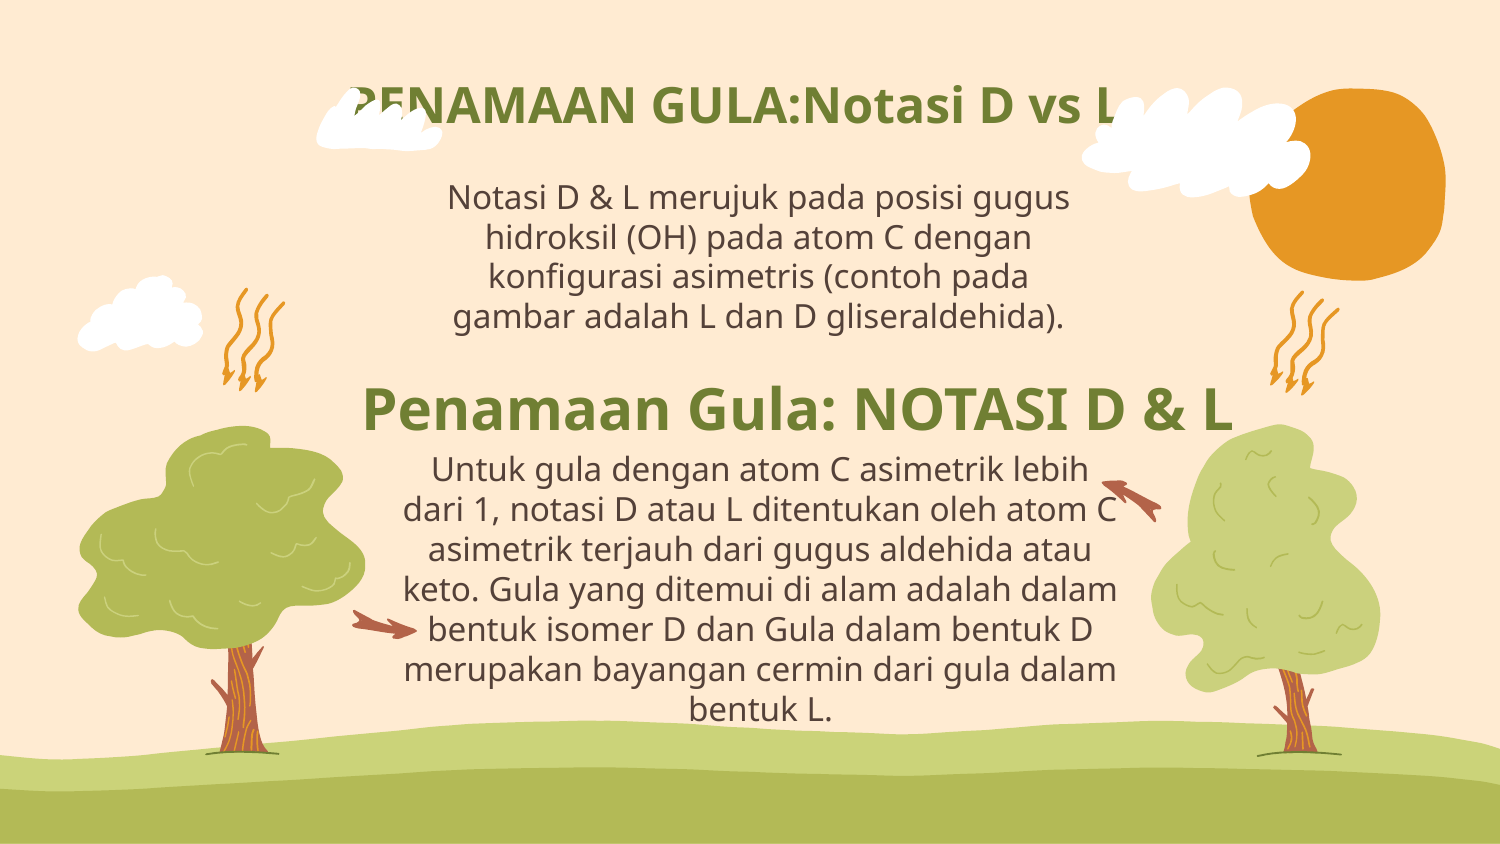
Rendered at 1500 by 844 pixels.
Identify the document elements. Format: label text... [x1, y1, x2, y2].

subtitle Notasi D & L merujuk pada posisi gugus hidroksil (OH) pada atom C dengan konfigurasi asimetris (contoh pada gambar adalah L dan D gliseraldehida). [418, 108, 1101, 363]
text_box [1139, 494, 1145, 513]
text_box [372, 619, 382, 633]
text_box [76, 425, 367, 756]
text_box [77, 275, 203, 352]
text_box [1150, 423, 1384, 758]
text_box [1249, 88, 1446, 281]
text_box Untuk gula dengan atom C asimetrik lebih dari 1, notasi D atau L ditentukan oleh atom C asimetrik terjauh dari gugus aldehida atau keto. Gula yang ditemui di alam adalah dalam bentuk isomer D dan Gula dalam bentuk D merupakan bayangan cermin dari gula dalam bentuk L. [382, 441, 1139, 736]
text_box [1081, 87, 1311, 198]
text_box Penamaan Gula: NOTASI D & L [314, 363, 1281, 451]
title PENAMAAN GULA:Notasi D vs L [251, 60, 1218, 148]
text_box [216, 283, 287, 396]
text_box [1267, 286, 1338, 399]
text_box [316, 87, 443, 152]
